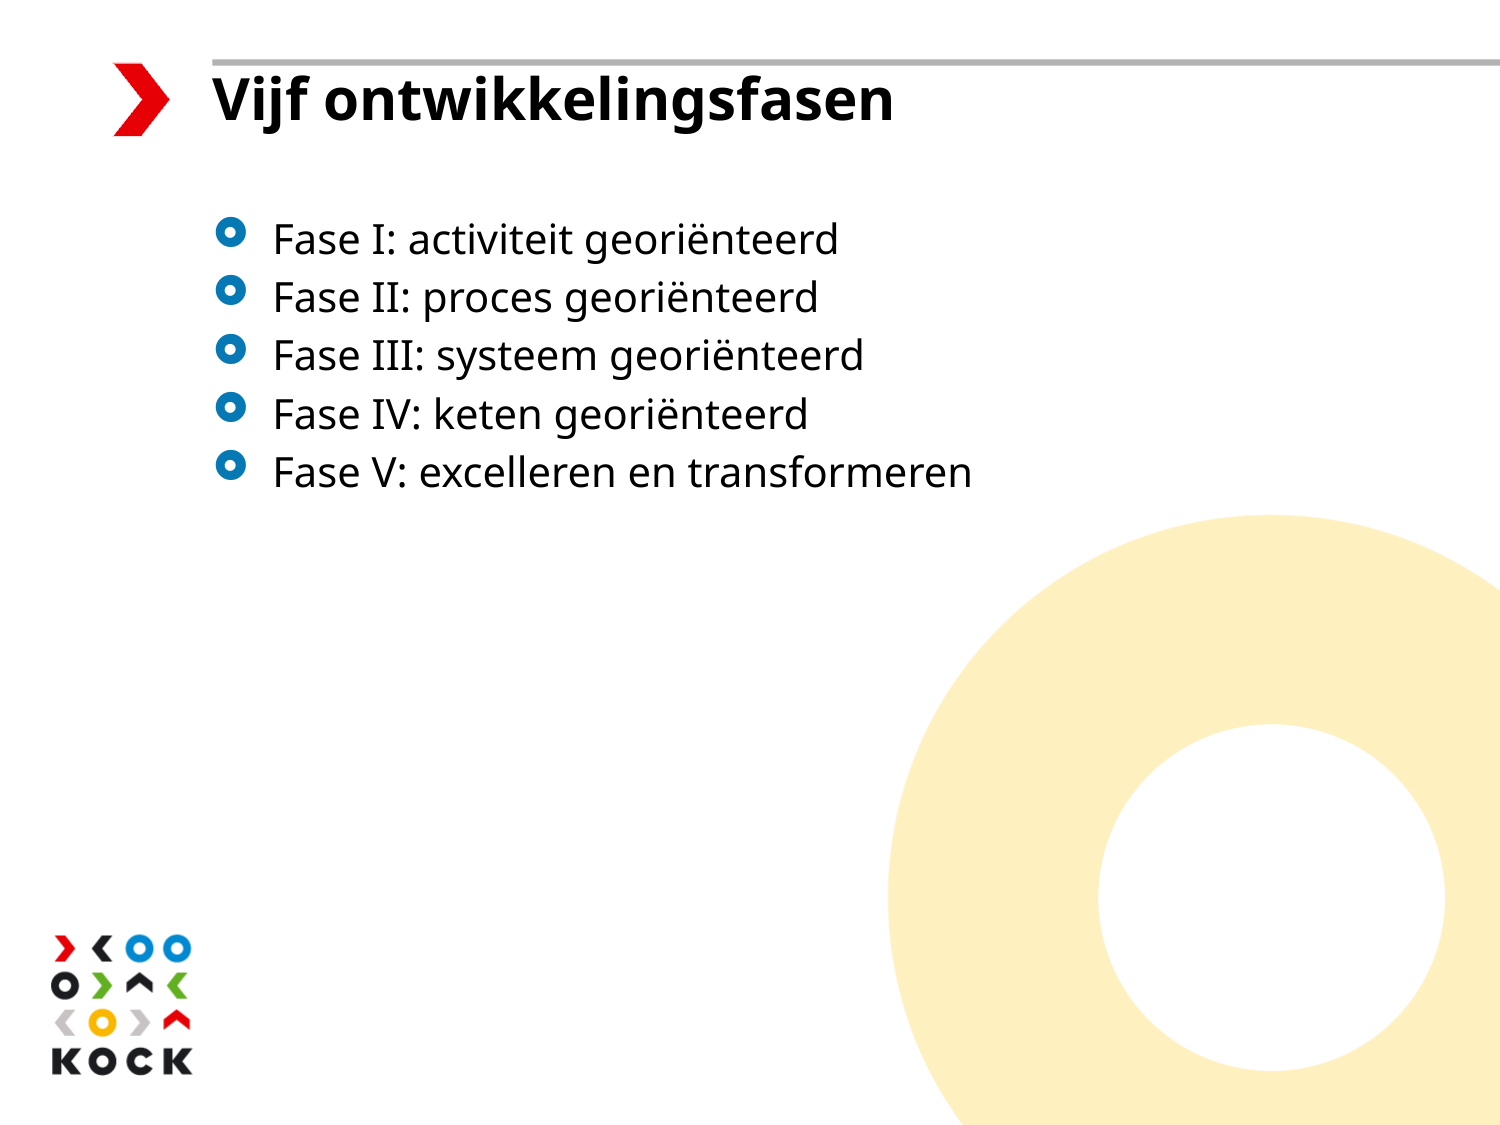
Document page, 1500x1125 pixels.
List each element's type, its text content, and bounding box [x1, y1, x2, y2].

picture [0, 0, 1500, 1125]
list Fase I: activiteit georiënteerd Fase II: proces georiënteerd Fase III: systeem georiënteerd Fase IV: keten georiënteerd Fase V: excelleren en transformeren [212, 212, 1438, 938]
title Vijf ontwikkelingsfasen [212, 62, 1438, 188]
